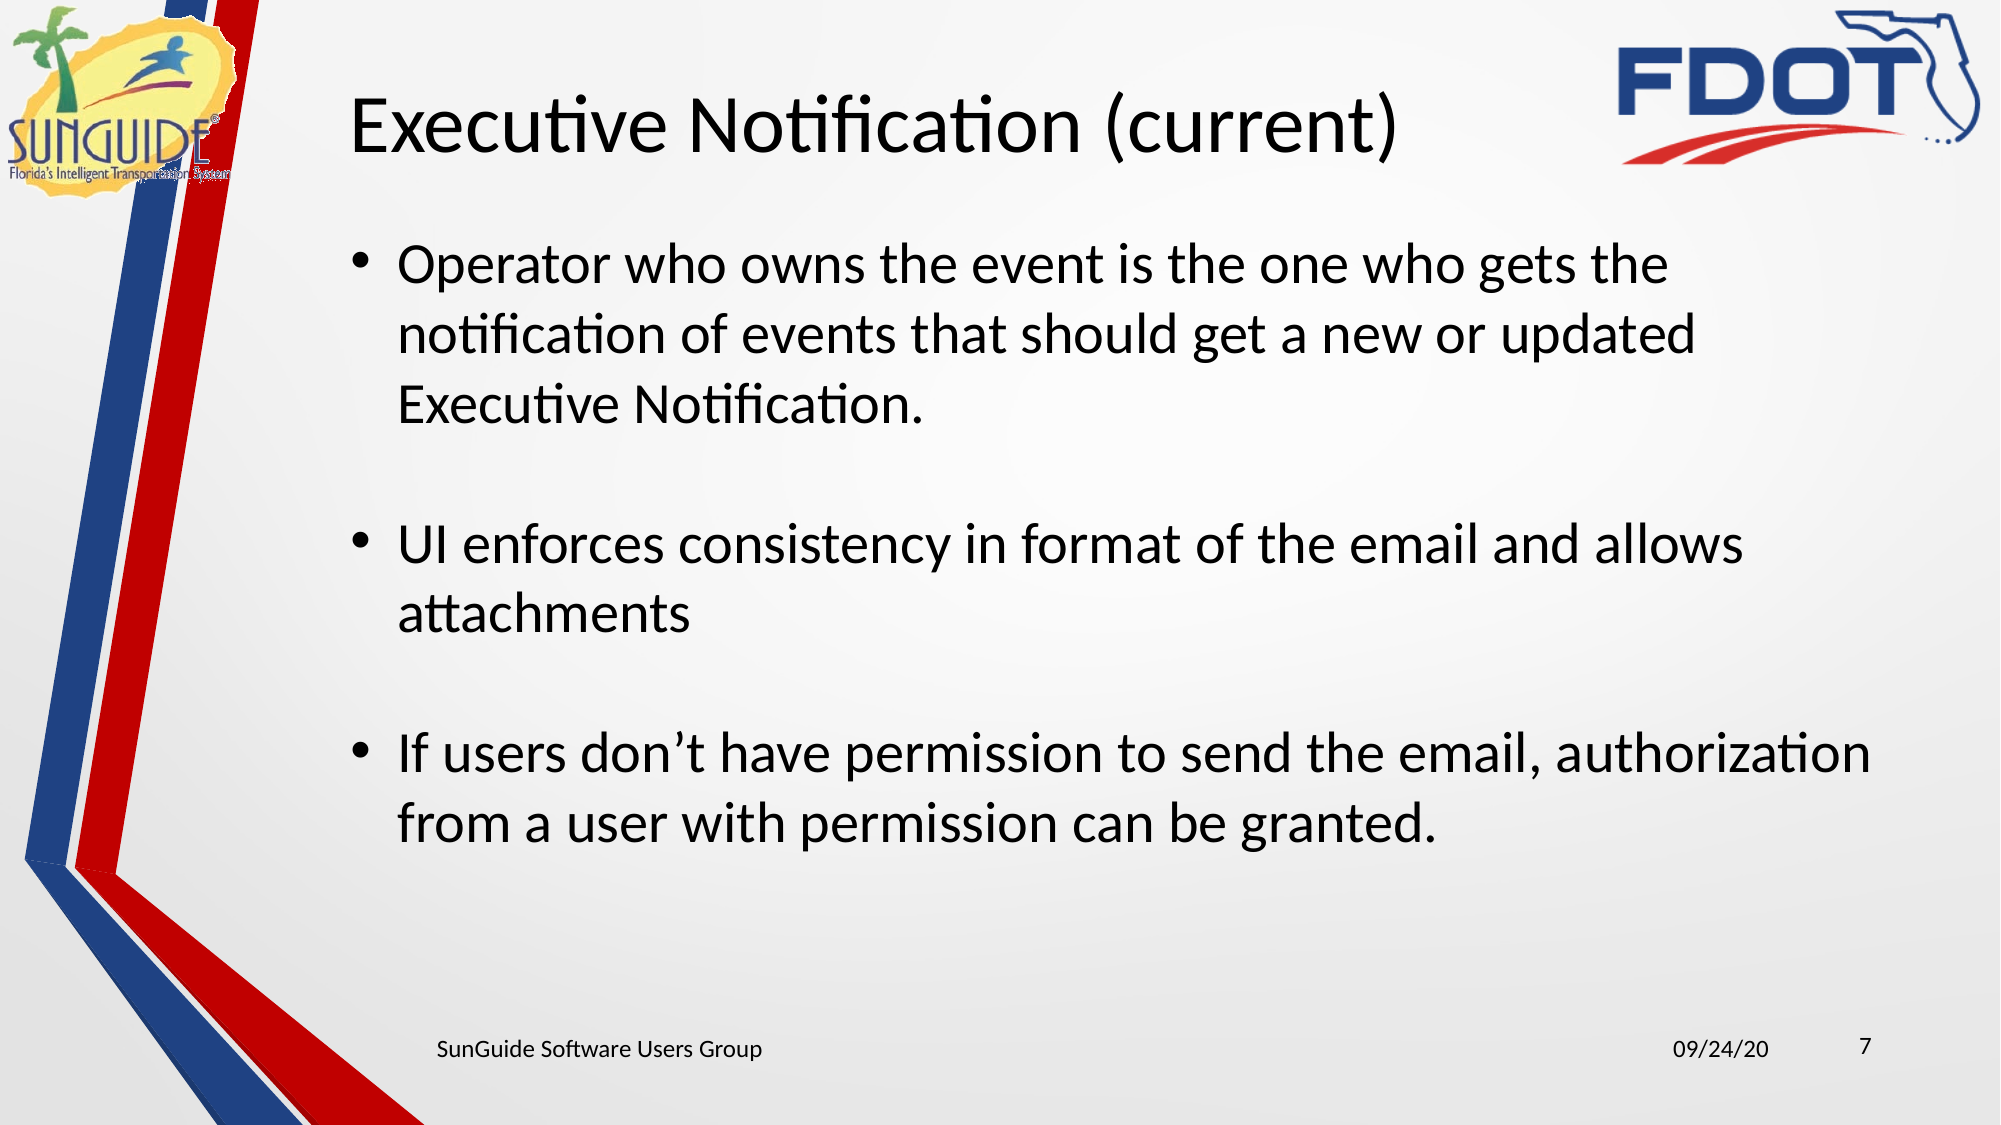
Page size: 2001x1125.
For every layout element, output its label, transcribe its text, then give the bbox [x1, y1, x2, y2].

text_box Executive Notification (current) [259, 61, 1540, 177]
footer SunGuide Software Users Group [421, 1017, 1584, 1078]
slide_number 7 [1796, 1014, 1887, 1075]
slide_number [1596, 1017, 1784, 1078]
picture [2, 0, 249, 209]
text_box Operator who owns the event is the one who gets the notification of events that should get a new or updated Executive Notification. UI enforces consistency in format of the email and allows attachments If users don’t have permission to send the email, authorization from a user with permission can be granted. [335, 217, 1939, 1002]
picture [1611, 0, 1983, 172]
